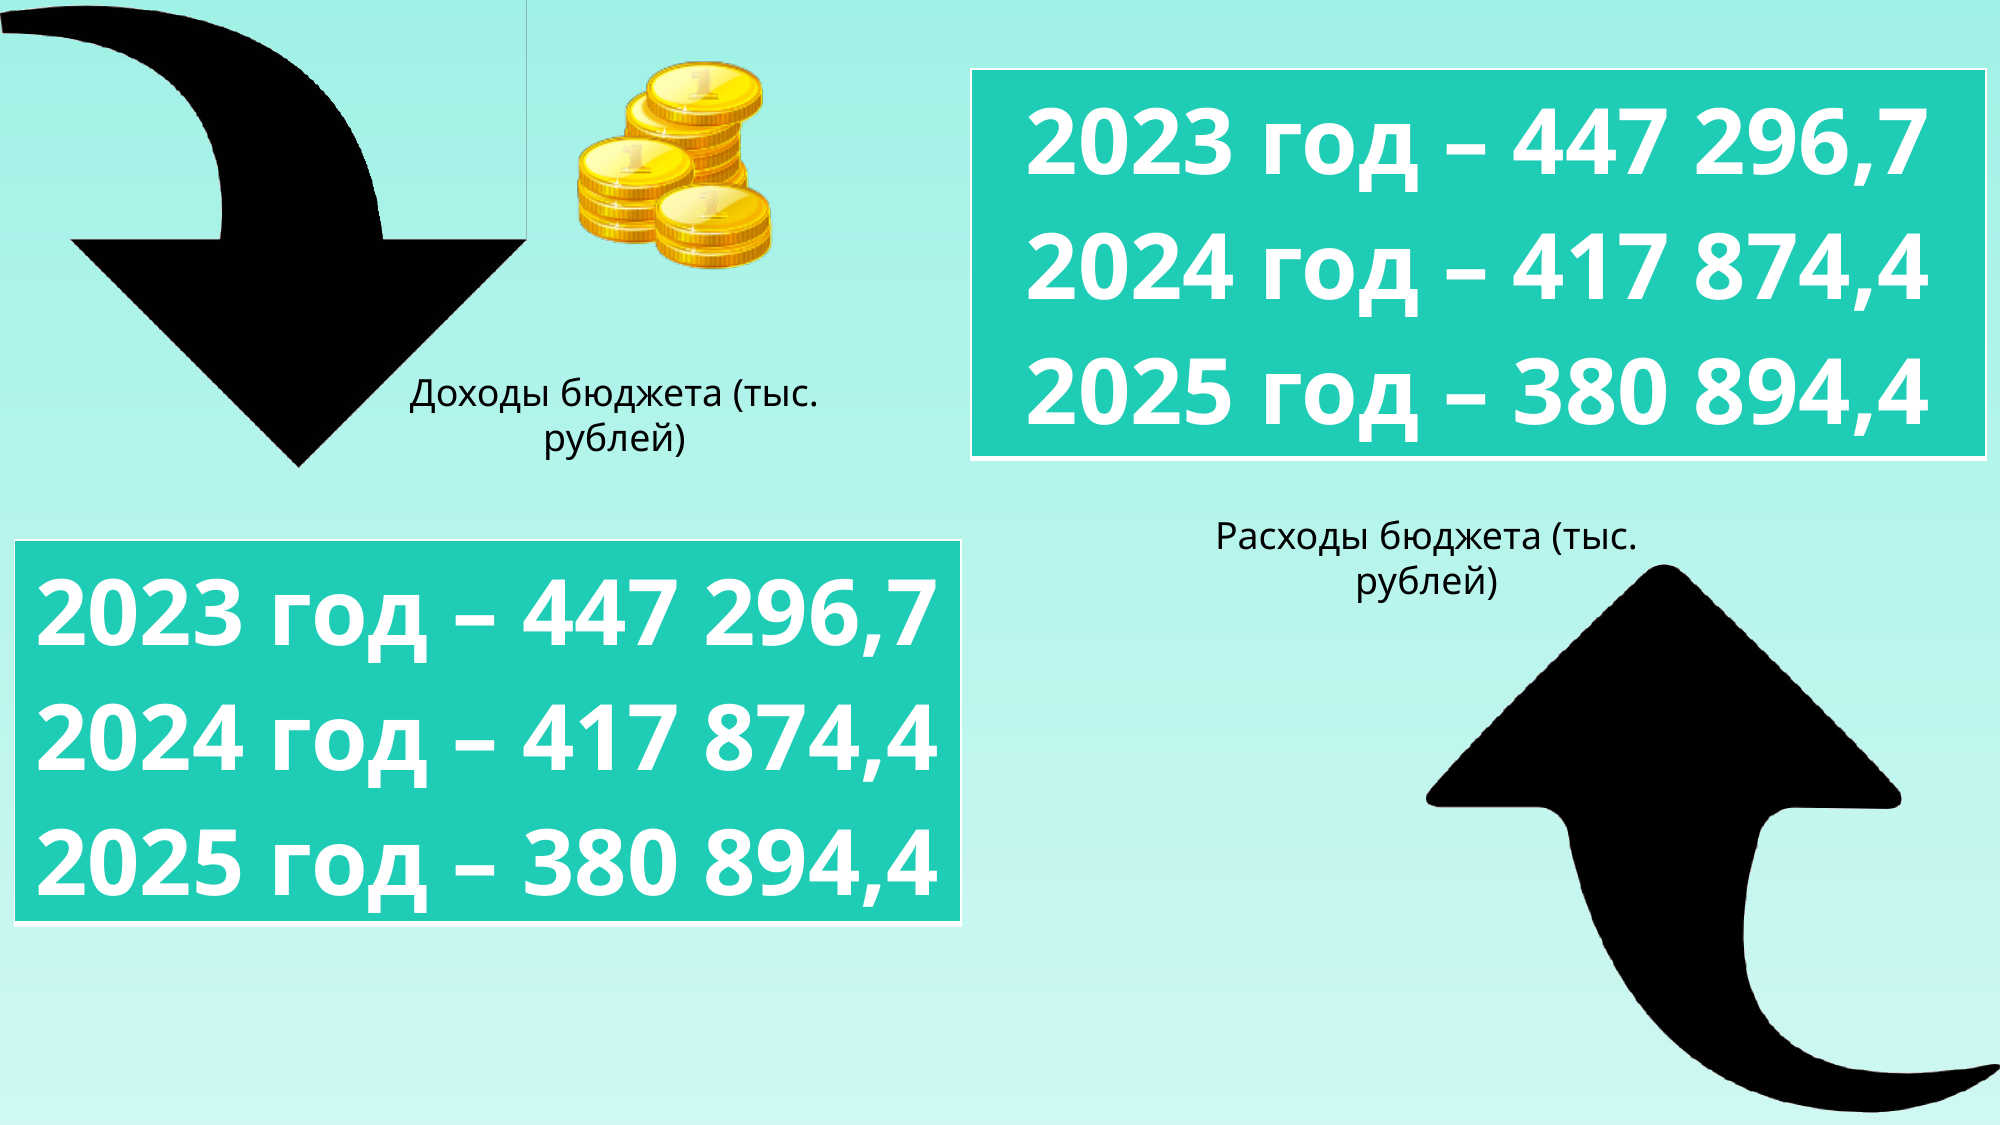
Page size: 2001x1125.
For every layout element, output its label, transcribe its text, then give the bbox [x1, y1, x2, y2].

picture [548, 37, 799, 289]
table_header 2023 год – 447 296,7 2024 год – 417 874,4 2025 год – 380 894,4 [972, 70, 1985, 456]
text_box Доходы бюджета (тыс. рублей) [527, 361, 868, 466]
text_box Расходы бюджета (тыс. рублей) [1173, 504, 1680, 610]
table_header 2023 год – 447 296,7 2024 год – 417 874,4 2025 год – 380 894,4 [15, 541, 960, 921]
picture [0, 0, 527, 501]
picture [1426, 551, 2000, 1125]
